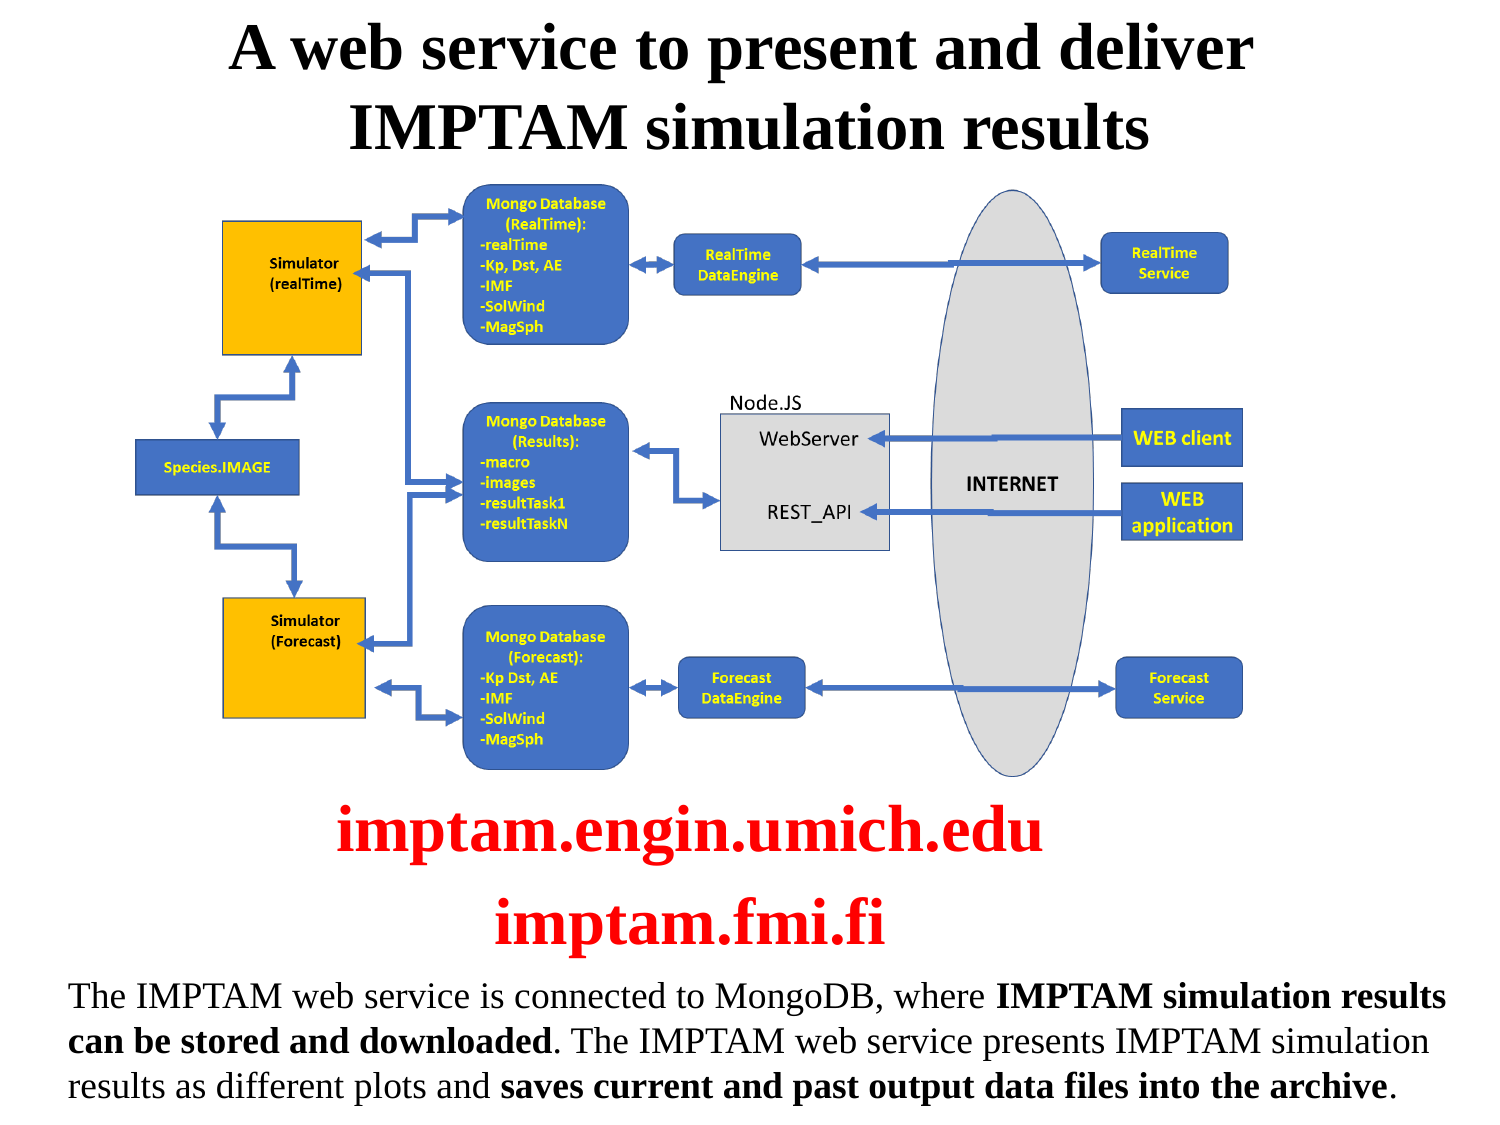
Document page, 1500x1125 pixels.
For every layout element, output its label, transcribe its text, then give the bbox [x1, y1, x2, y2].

picture [135, 184, 1247, 778]
text_box imptam.engin.umich.edu imptam.fmi.fi [321, 787, 1061, 964]
text_box The IMPTAM web service is connected to MongoDB, where IMPTAM simulation results can be stored and downloaded. The IMPTAM web service presents IMPTAM simulation results as different plots and saves current and past output data files into the archive. [53, 964, 1471, 1114]
text_box A web service to present and deliver IMPTAM simulation results [41, 0, 1459, 171]
